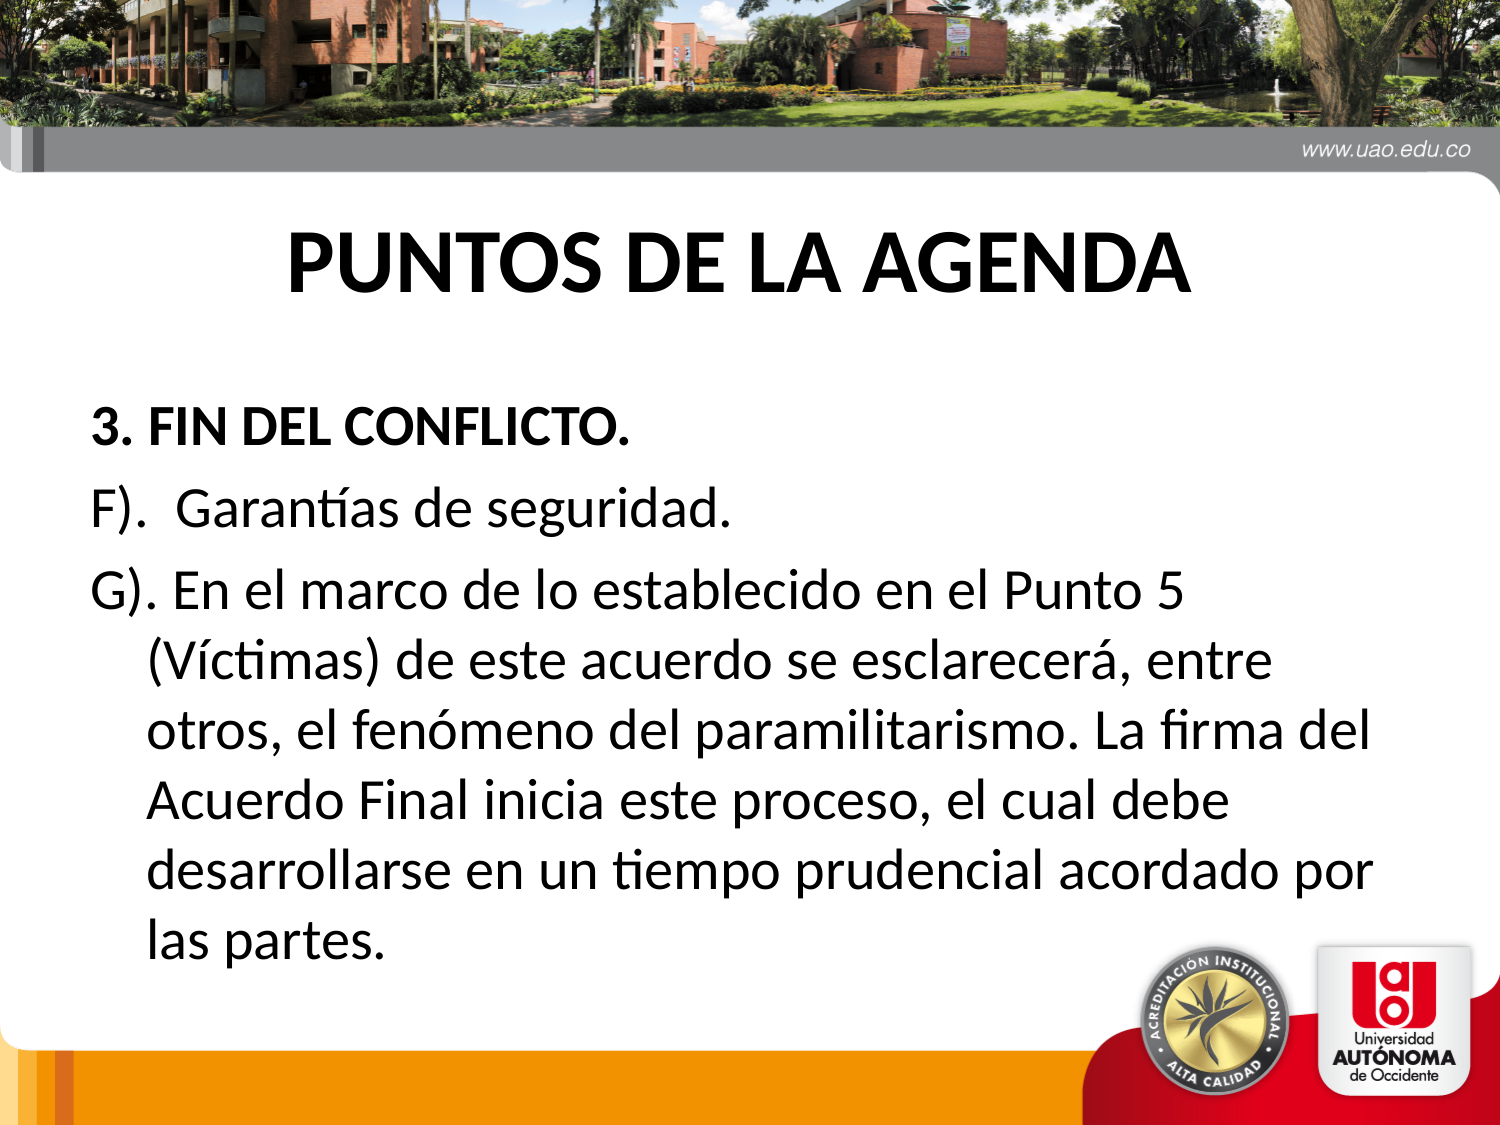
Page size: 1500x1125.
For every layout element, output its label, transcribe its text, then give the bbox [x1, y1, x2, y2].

picture [0, 0, 1500, 1125]
list 3. FIN DEL CONFLICTO. F). Garantías de seguridad. G). En el marco de lo establecido en el Punto 5 (Víctimas) de este acuerdo se esclarecerá, entre otros, el fenómeno del paramilitarismo. La firma del Acuerdo Final inicia este proceso, el cual debe desarrollarse en un tiempo prudencial acordado por las partes. [75, 380, 1425, 1123]
title PUNTOS DE LA AGENDA [75, 162, 1425, 351]
